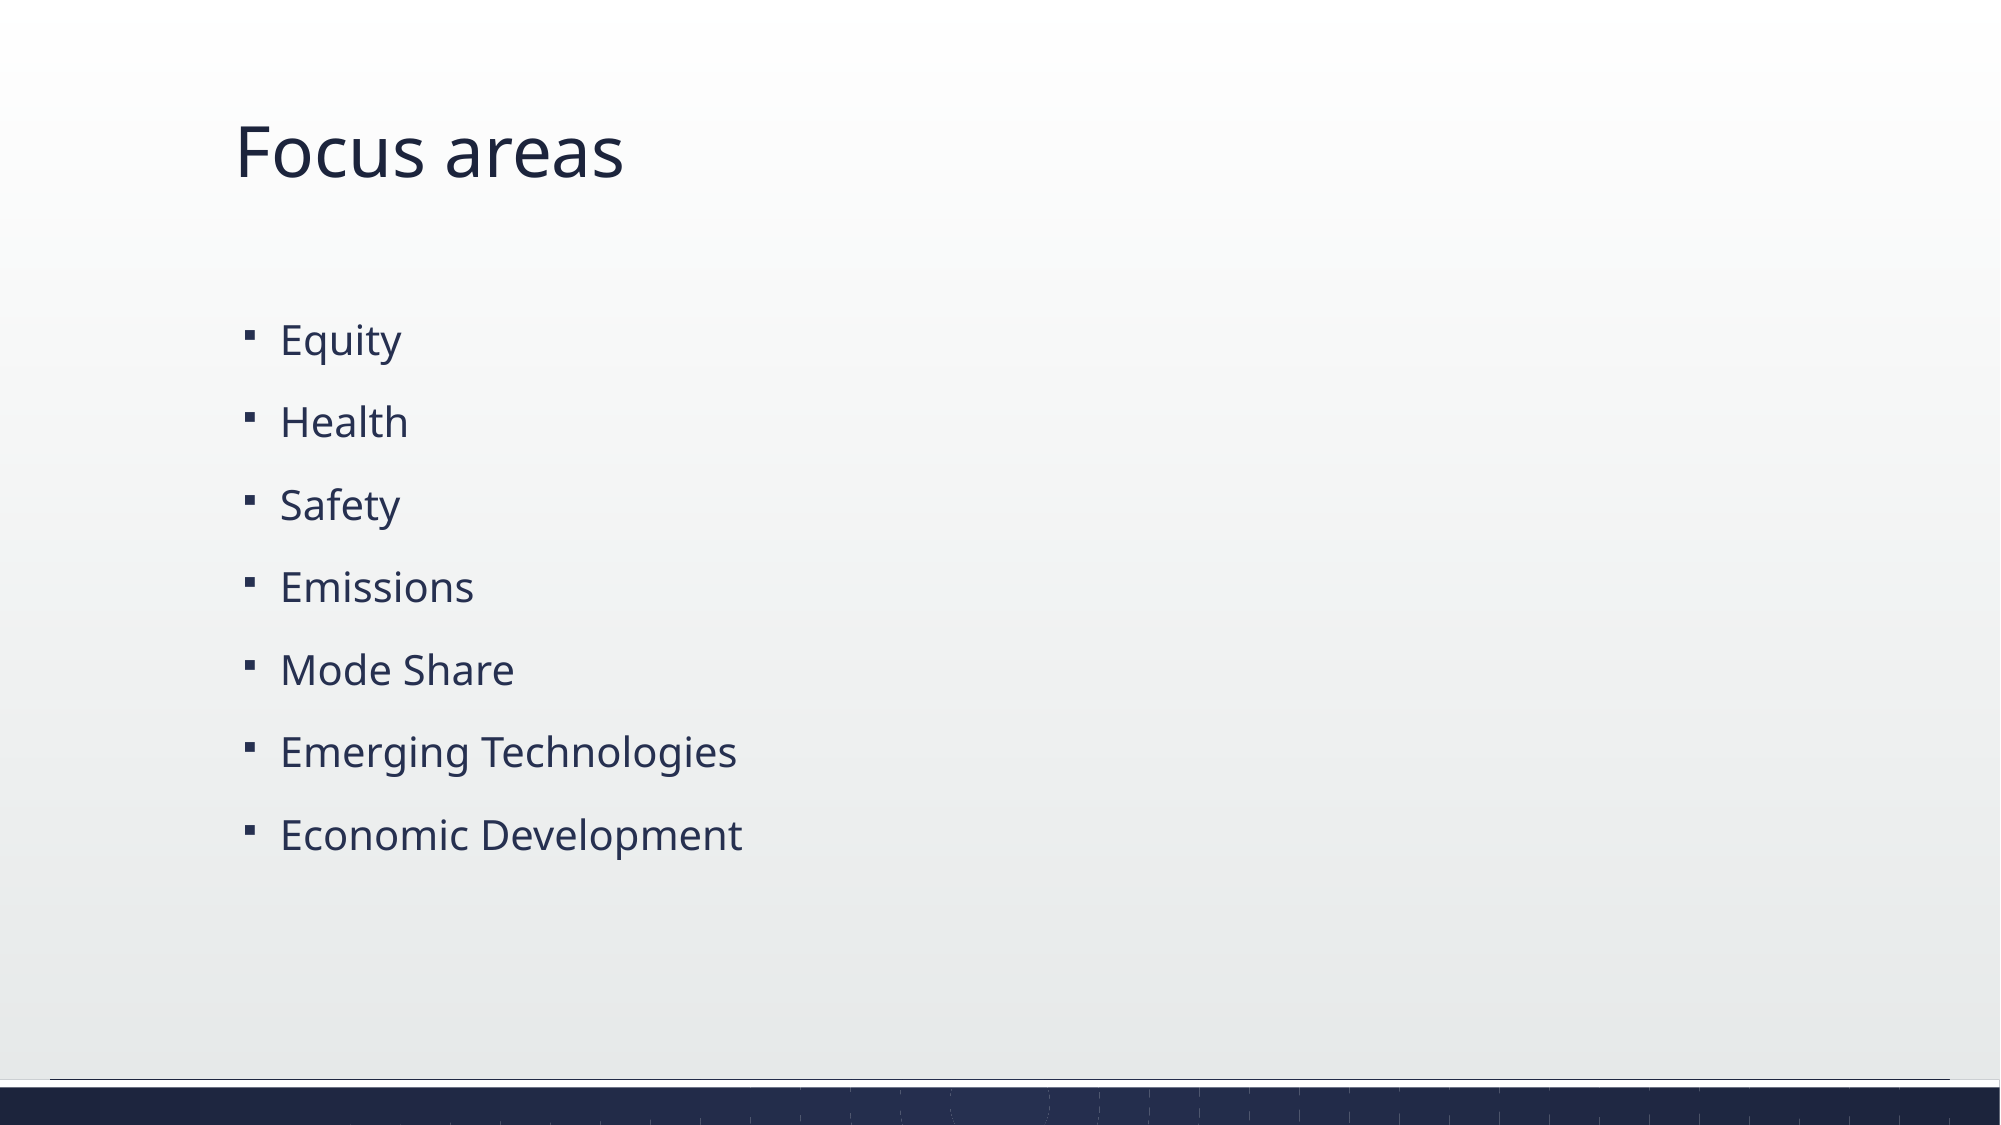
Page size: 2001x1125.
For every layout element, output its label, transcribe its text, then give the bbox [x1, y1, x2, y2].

list Equity Health Safety Emissions Mode Share Emerging Technologies Economic Development [219, 311, 1780, 990]
title Focus areas [219, 76, 1780, 200]
